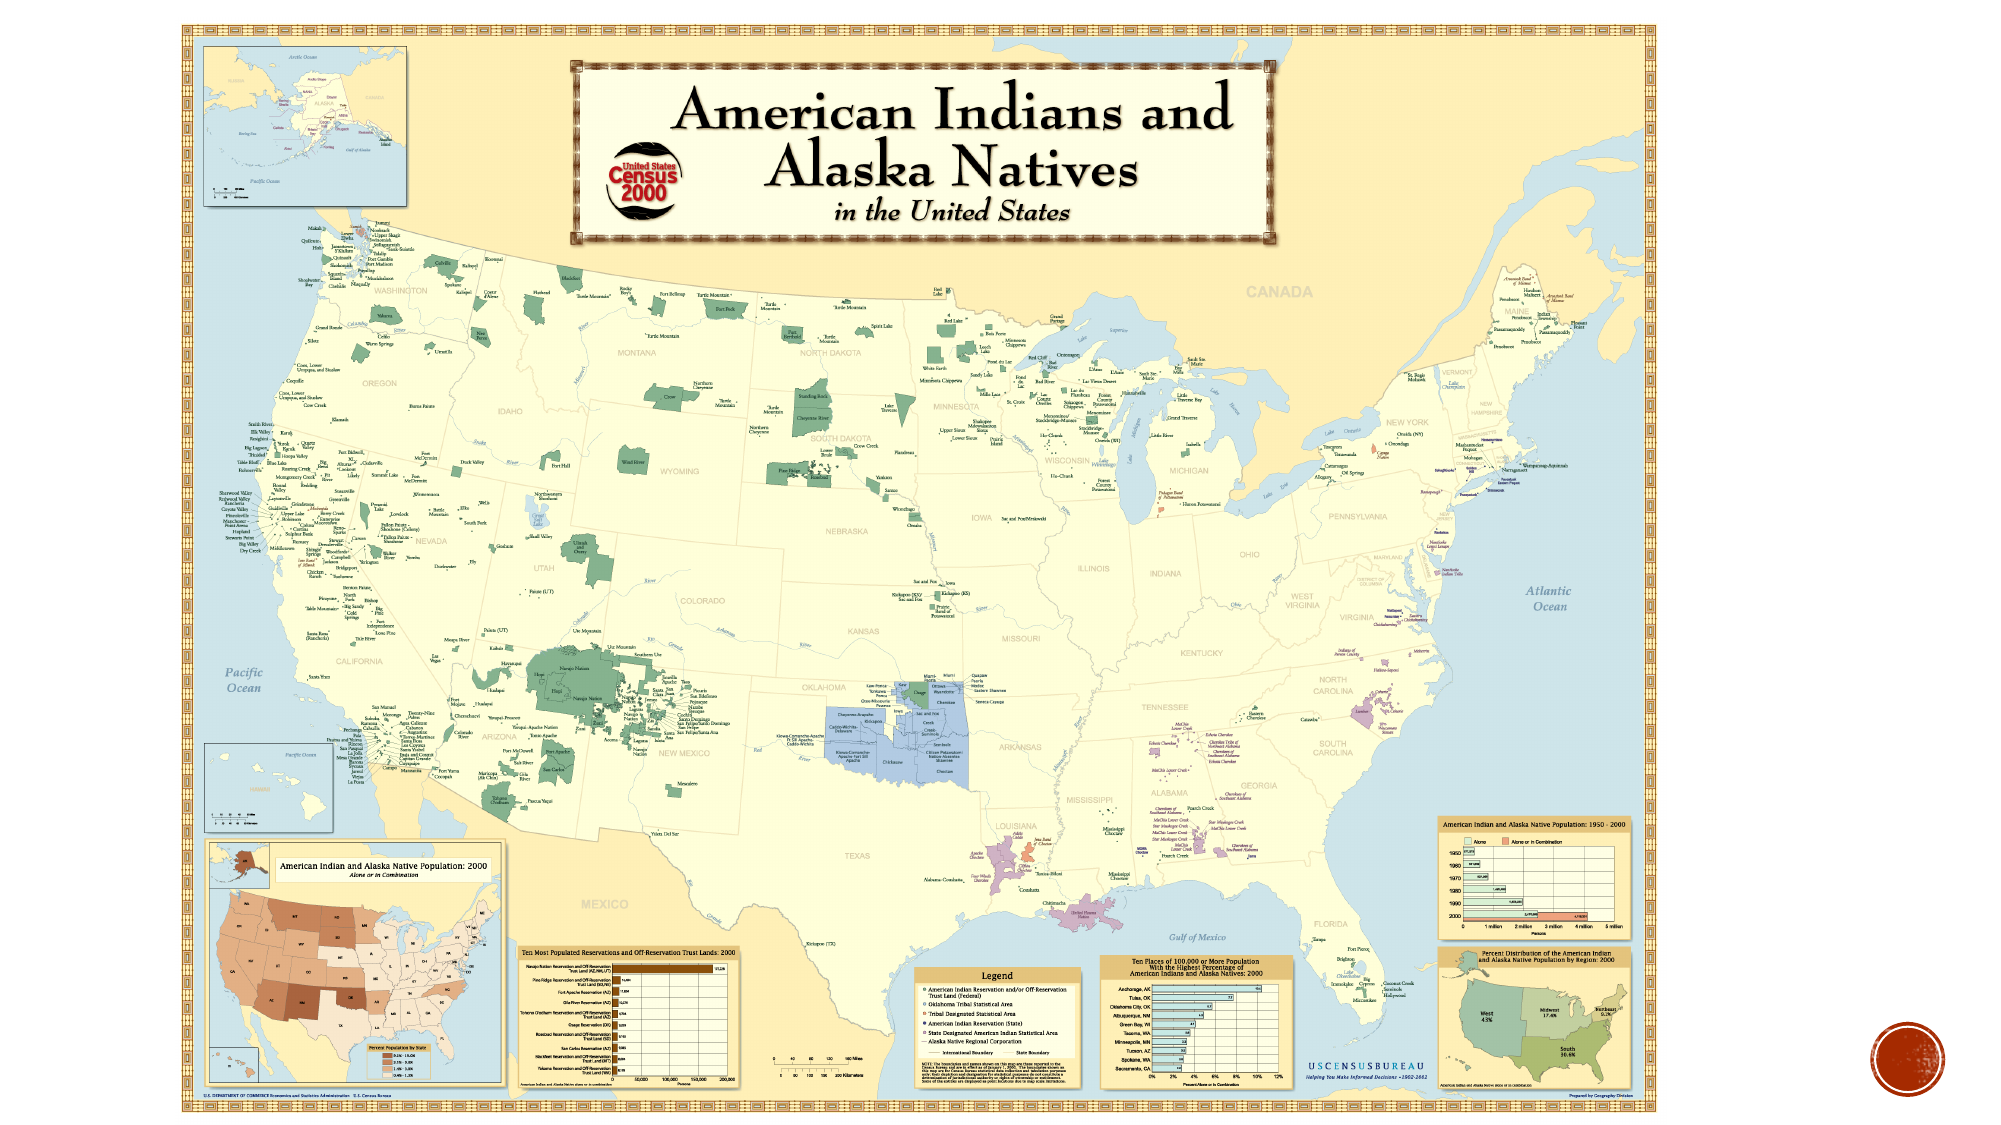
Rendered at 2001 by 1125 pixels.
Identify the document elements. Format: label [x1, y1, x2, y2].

list [179, 21, 1663, 1121]
